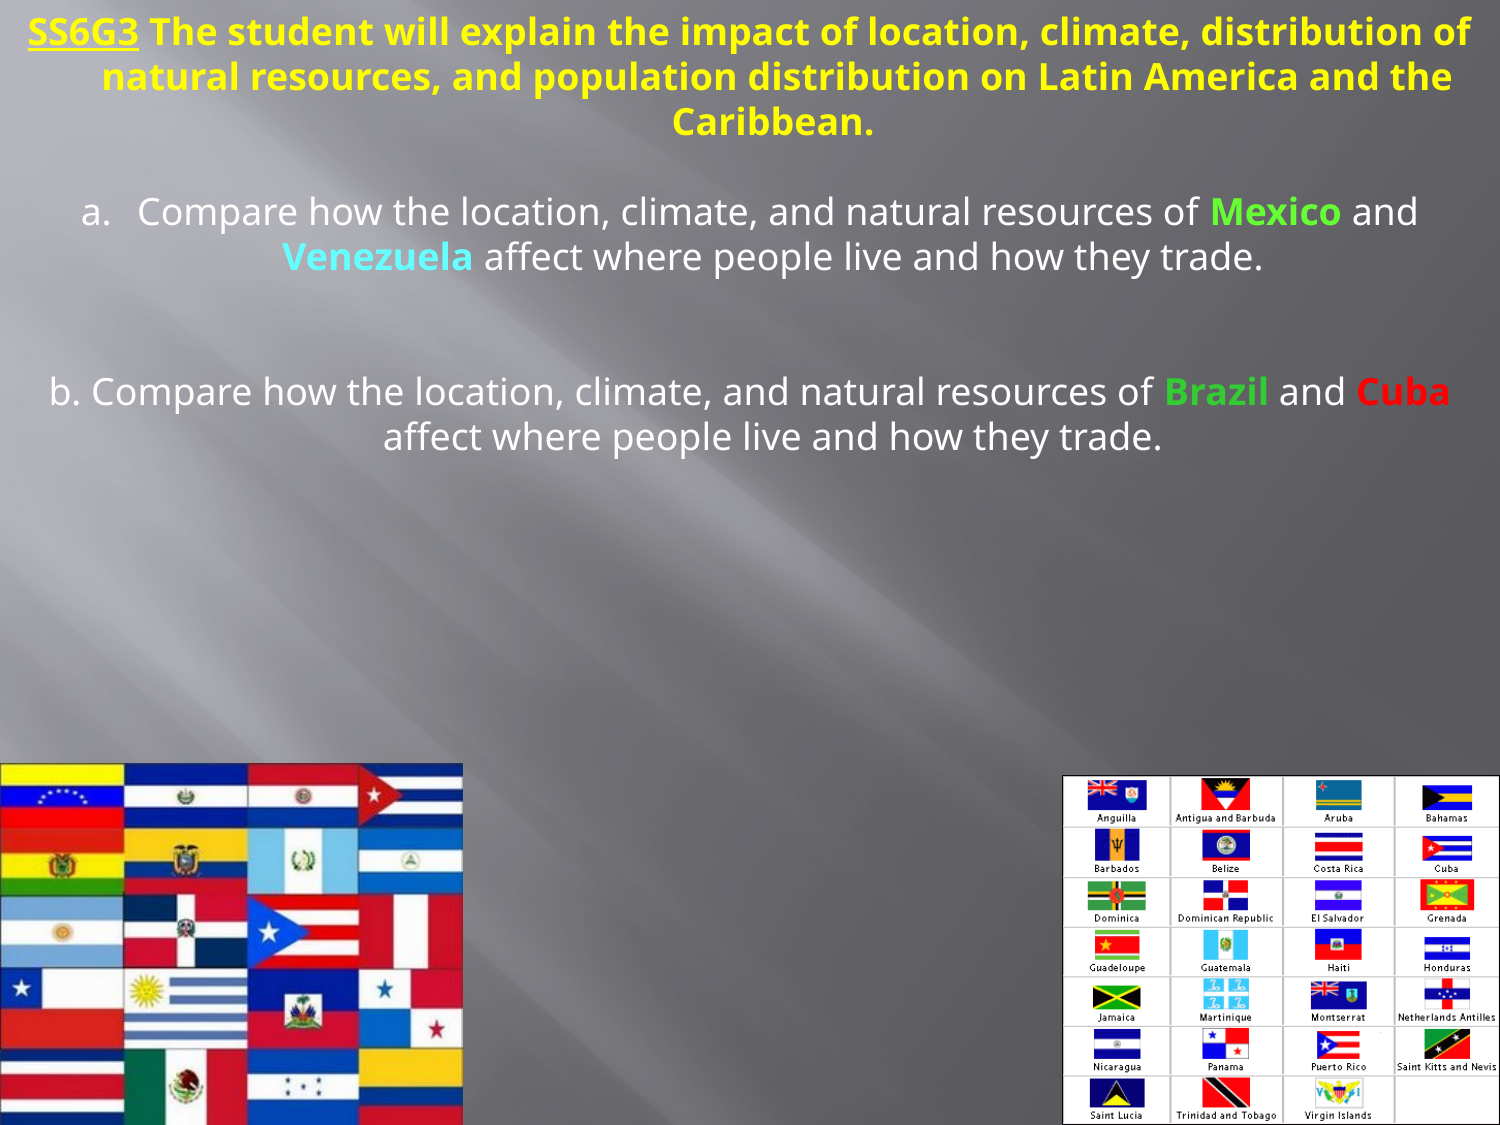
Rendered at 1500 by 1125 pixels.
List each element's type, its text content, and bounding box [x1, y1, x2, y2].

picture [1062, 774, 1500, 1125]
picture [0, 763, 463, 1125]
text_box SS6G3 The student will explain the impact of location, climate, distribution of natural resources, and population distribution on Latin America and the Caribbean. Compare how the location, climate, and natural resources of Mexico and Venezuela affect where people live and how they trade. b. Compare how the location, climate, and natural resources of Brazil and Cuba affect where people live and how they trade. [0, 0, 1500, 466]
